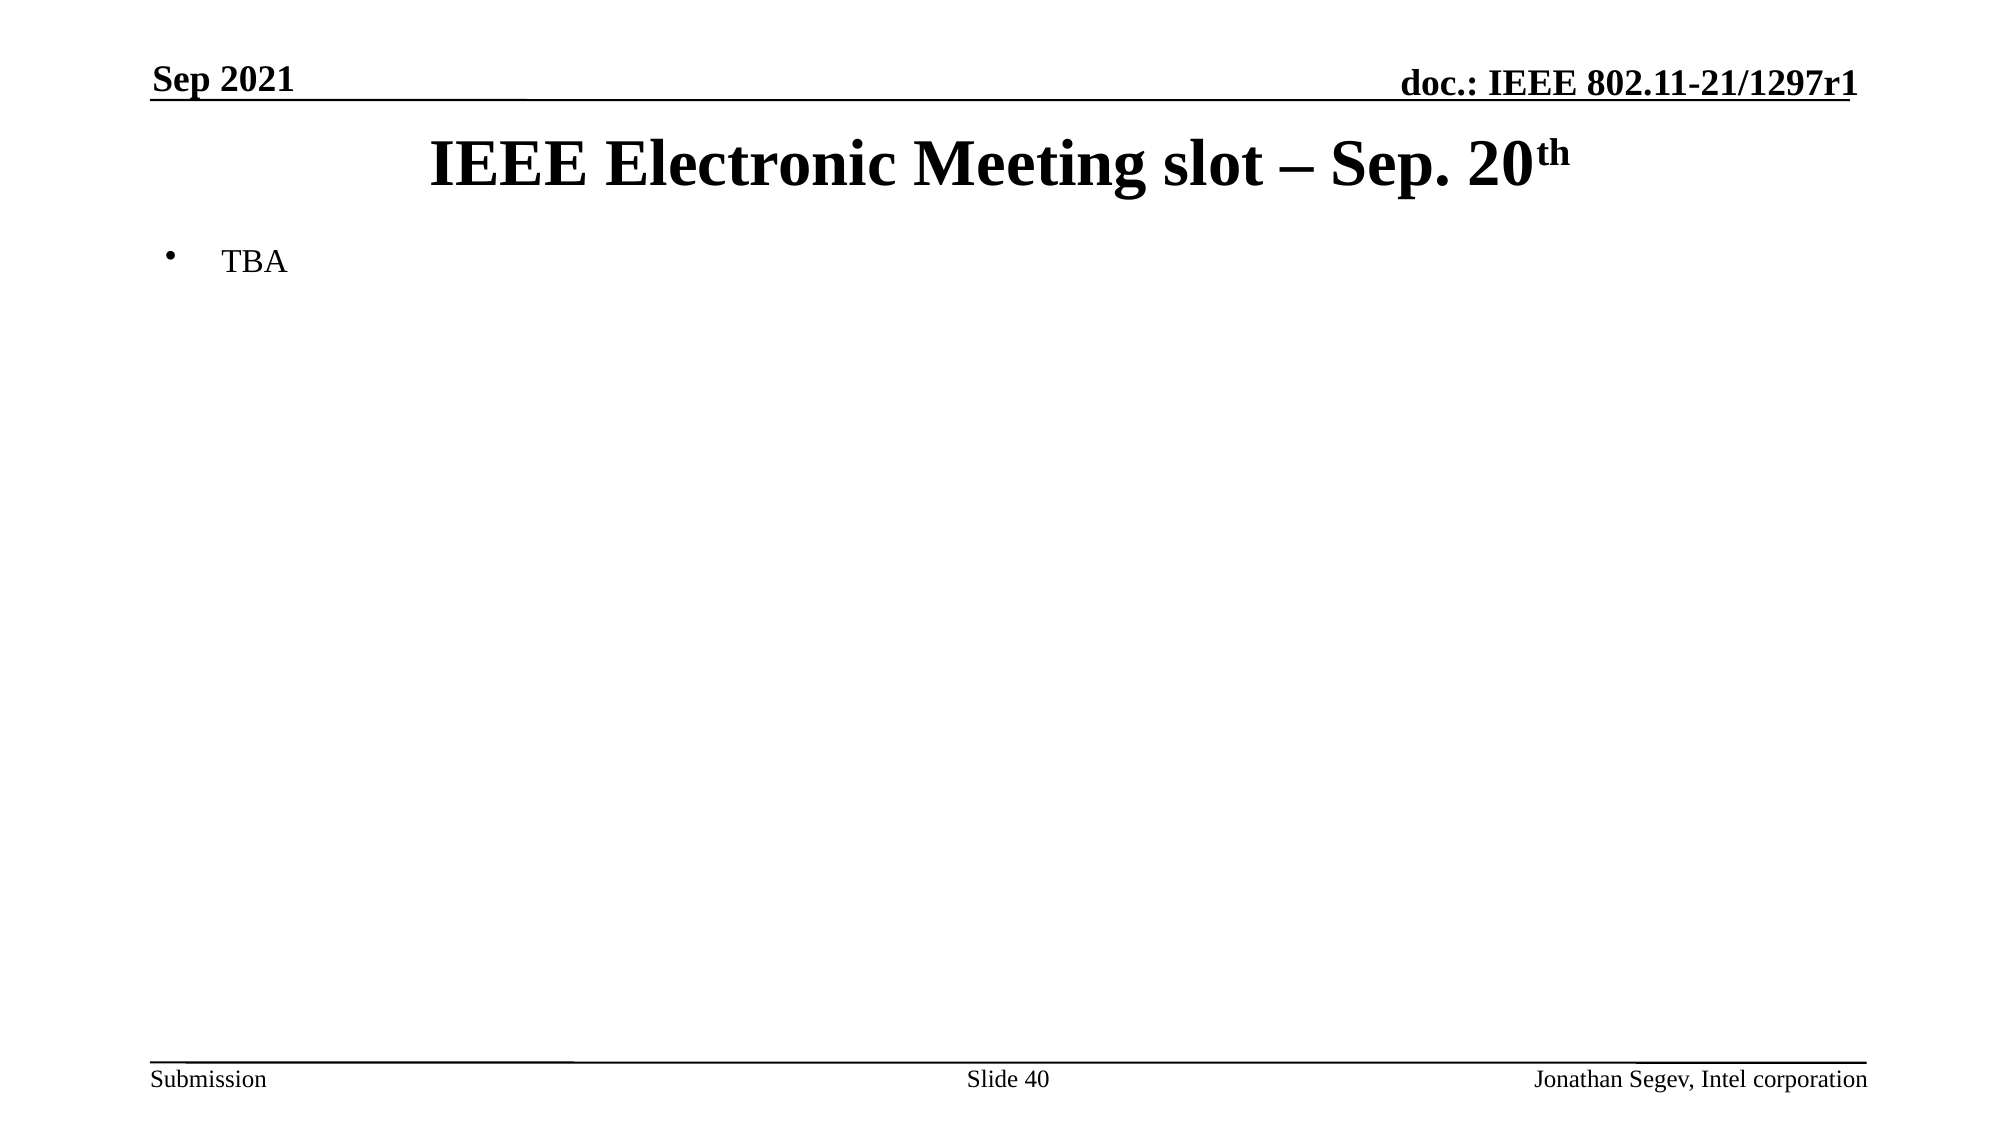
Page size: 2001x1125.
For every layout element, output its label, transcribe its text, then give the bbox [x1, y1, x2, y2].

footer Jonathan Segev, Intel corporation [1171, 1061, 1869, 1093]
list TBA [149, 231, 1850, 1000]
title IEEE Electronic Meeting slot – Sep. 20th [149, 112, 1850, 205]
slide_number Slide 40 [950, 1061, 1067, 1123]
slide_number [152, 54, 563, 100]
